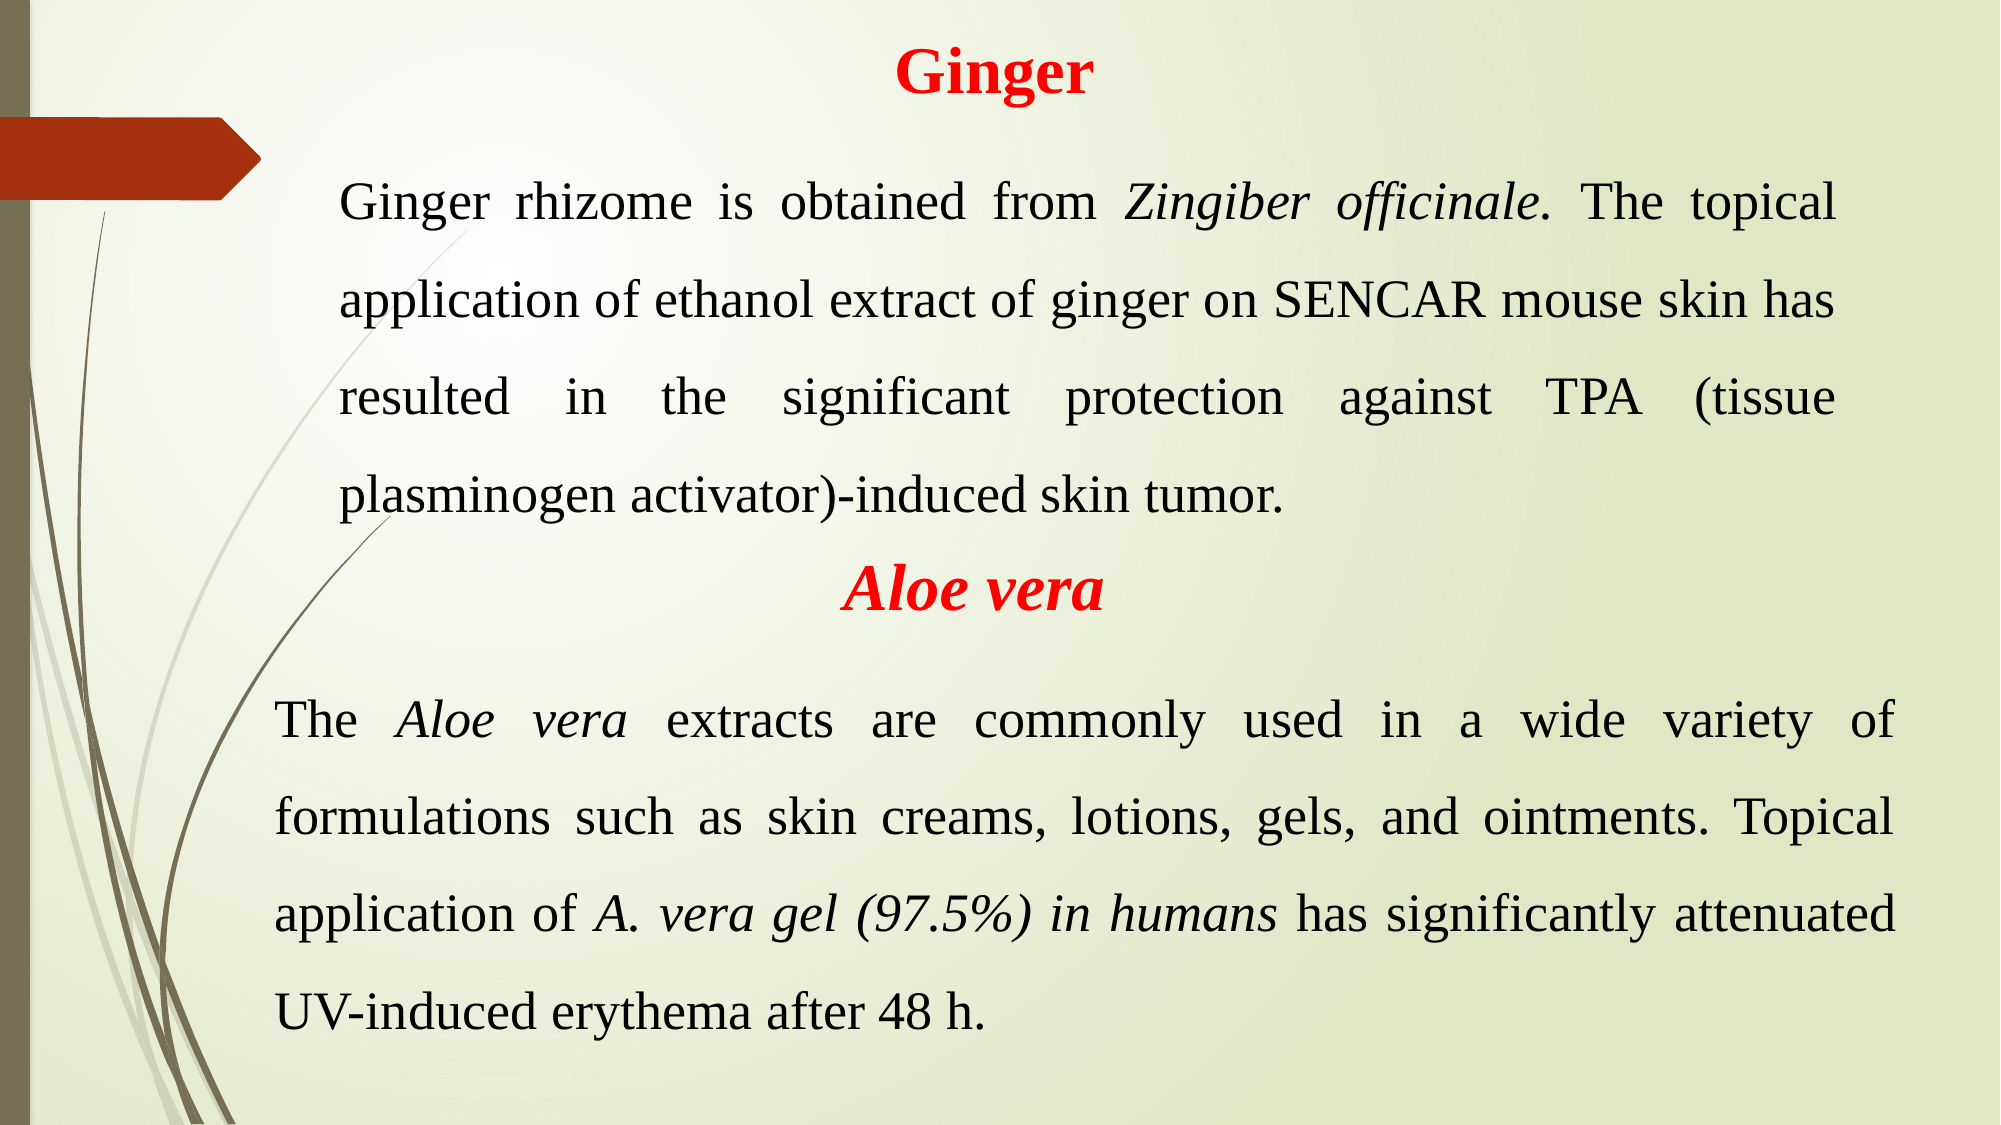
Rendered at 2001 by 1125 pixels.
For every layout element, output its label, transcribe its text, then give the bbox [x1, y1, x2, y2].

text_box Ginger rhizome is obtained from Zingiber officinale. The topical application of ethanol extract of ginger on SENCAR mouse skin has resulted in the significant protection against TPA (tissue plasminogen activator)-induced skin tumor. [324, 126, 1853, 531]
text_box Aloe vera [828, 536, 1138, 632]
text_box Ginger [880, 19, 1111, 114]
text_box The Aloe vera extracts are commonly used in a wide variety of formulations such as skin creams, lotions, gels, and ointments. Topical application of A. vera gel (97.5%) in humans has significantly attenuated UV-induced erythema after 48 h. [259, 642, 1912, 1048]
